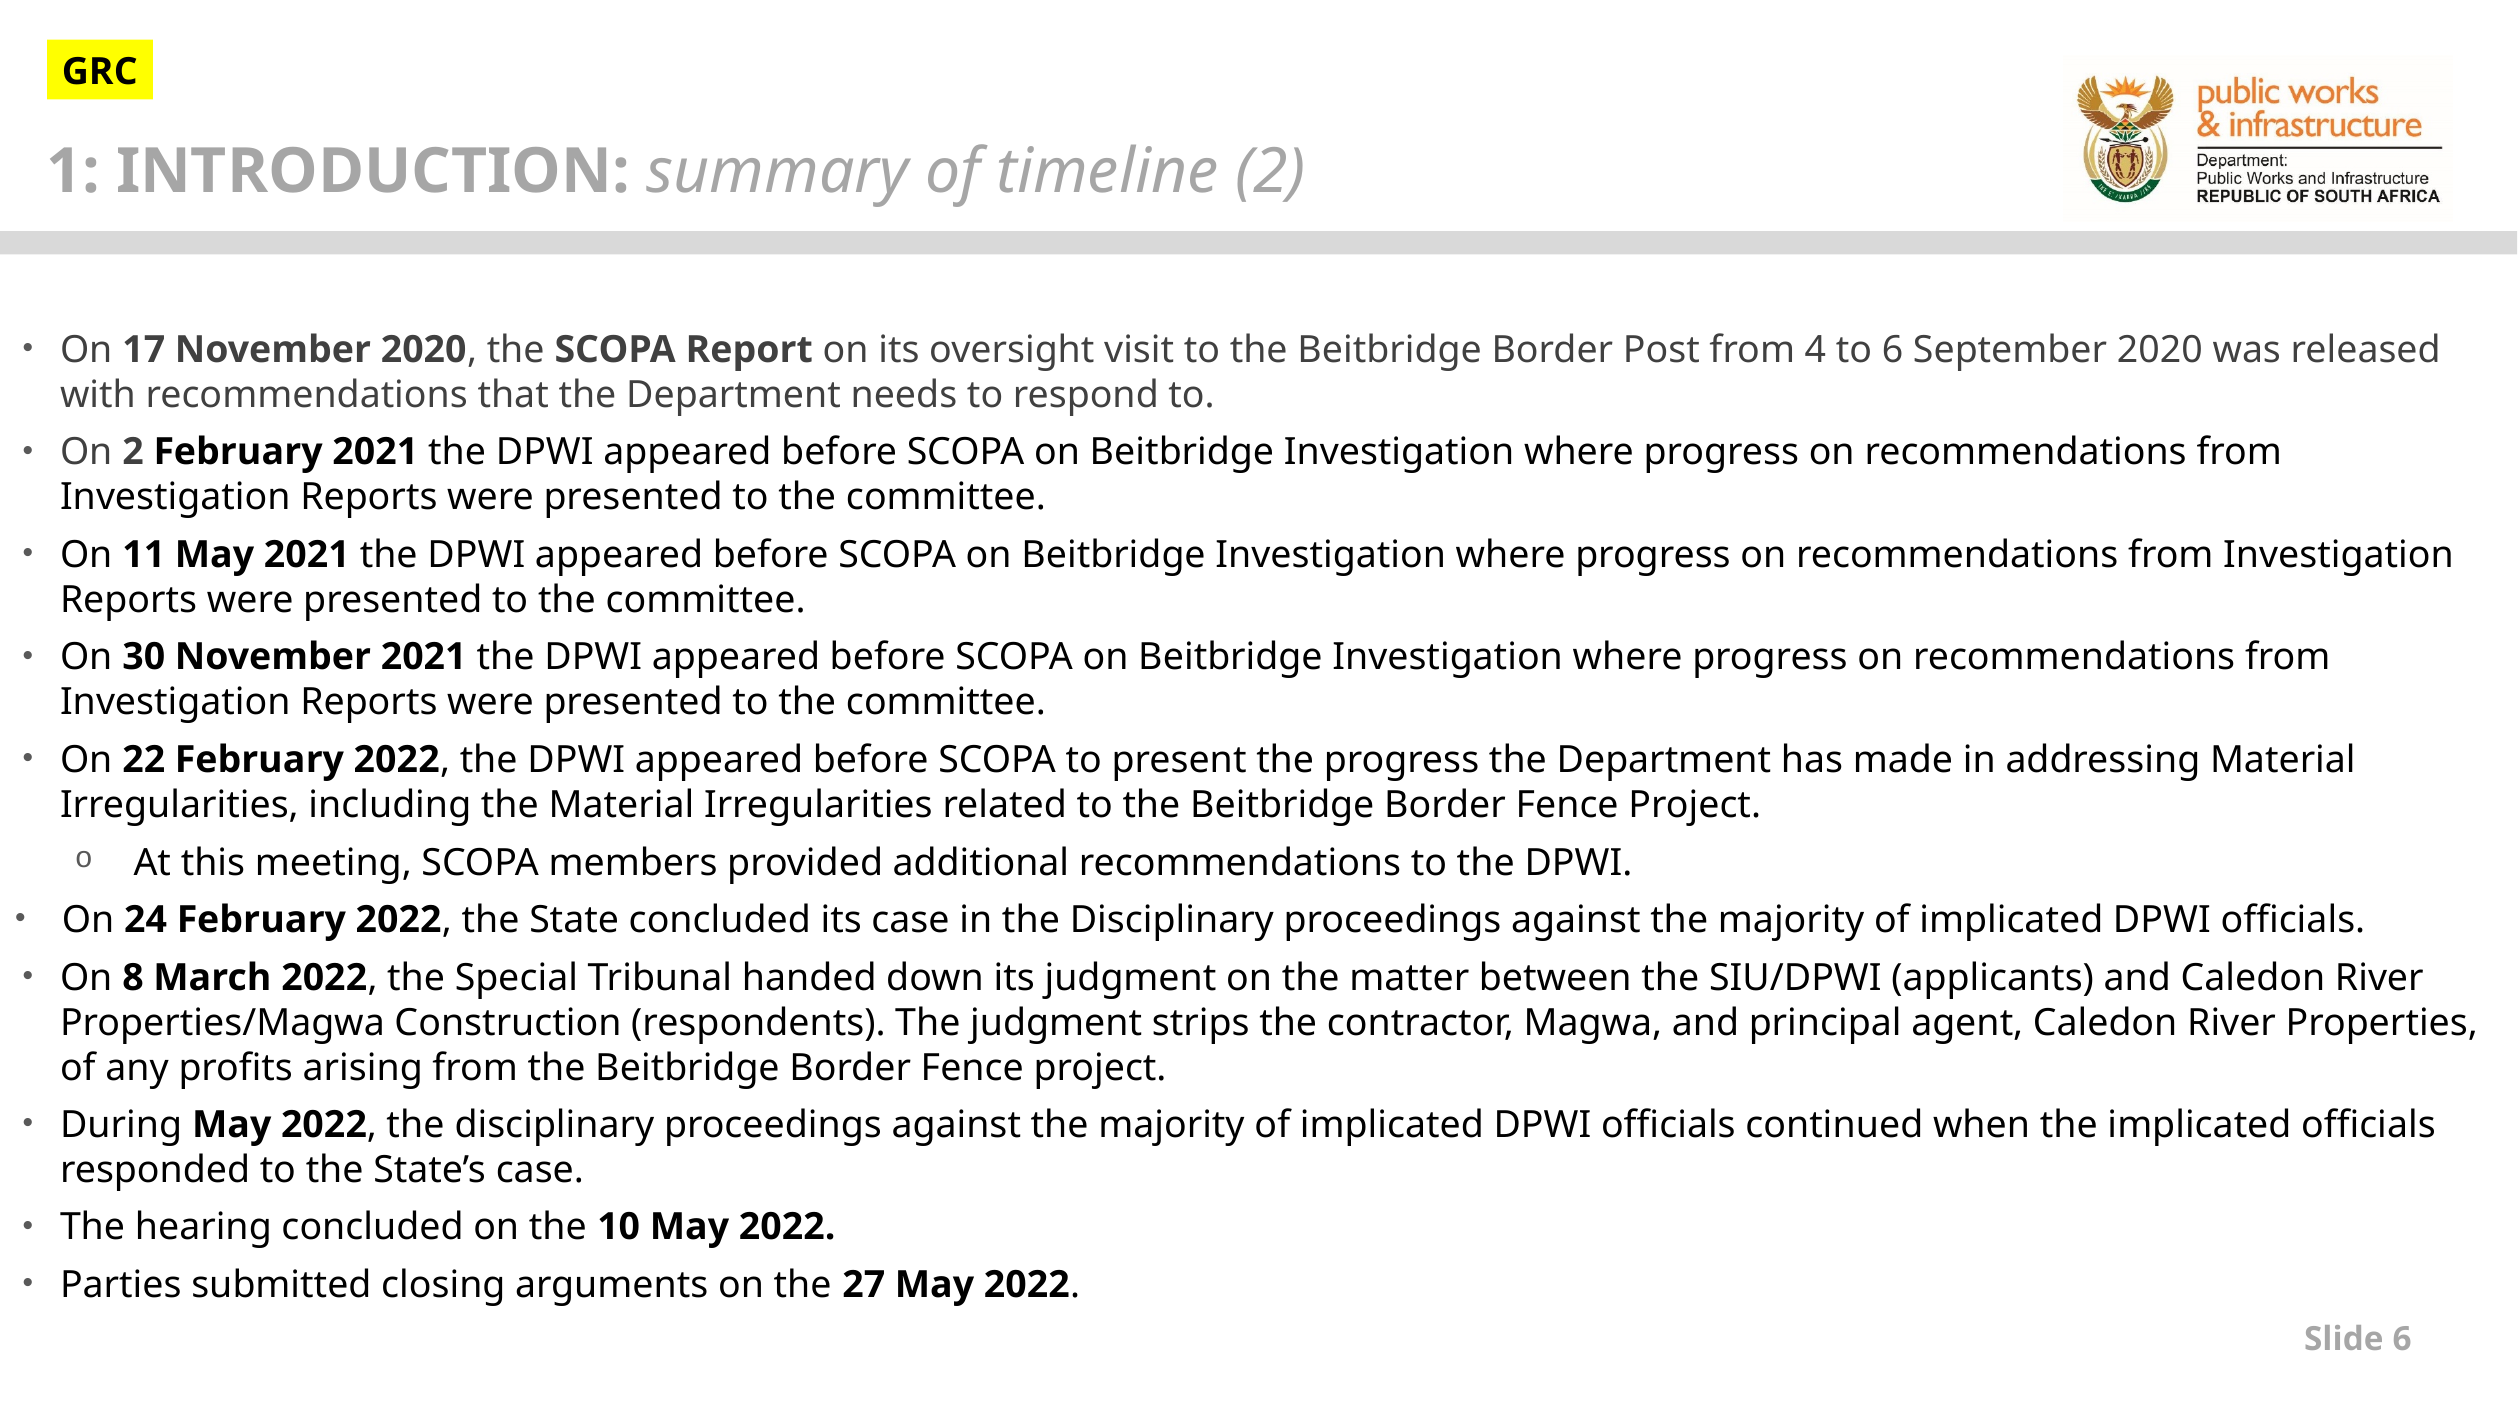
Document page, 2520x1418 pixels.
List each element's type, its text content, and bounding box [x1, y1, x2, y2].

picture [2063, 55, 2453, 222]
text_box GRC [47, 39, 153, 100]
list On 17 November 2020, the SCOPA Report on its oversight visit to the Beitbridge Border Post from 4 to 6 September 2020 was released with recommendations that the Department needs to respond to. On 2 February 2021 the DPWI appeared before SCOPA on Beitbridge Investigation where progress on recommendations from Investigation Reports were presented to the committee. On 11 May 2021 the DPWI appeared before SCOPA on Beitbridge Investigation where progress on recommendations from Investigation Reports were presented to the committee. On 30 November 2021 the DPWI appeared before SCOPA on Beitbridge Investigation where progress on recommendations from Investigation Reports were presented to the committee. On 22 February 2022, the DPWI appeared before SCOPA to present the progress the Department has made in addressing Material Irregularities, including the Material Irregularities related to the Beitbridge Border Fence Project. At this meeting, SCOPA members provided additional recommendations to the DPWI. On 24 February 2022, the State concluded its case in the Disciplinary proceedings against the majority of implicated DPWI officials. On 8 March 2022, the Special Tribunal handed down its judgment on the matter between the SIU/DPWI (applicants) and Caledon River Properties/Magwa Construction (respondents). The judgment strips the contractor, Magwa, and principal agent, Caledon River Properties, of any profits arising from the Beitbridge Border Fence project. During May 2022, the disciplinary proceedings against the majority of implicated DPWI officials continued when the implicated officials responded to the State’s case. The hearing concluded on the 10 May 2022. Parties submitted closing arguments on the 27 May 2022. [0, 259, 2520, 1418]
title 1: INTRODUCTION: summary of timeline (2) [31, 118, 1958, 213]
